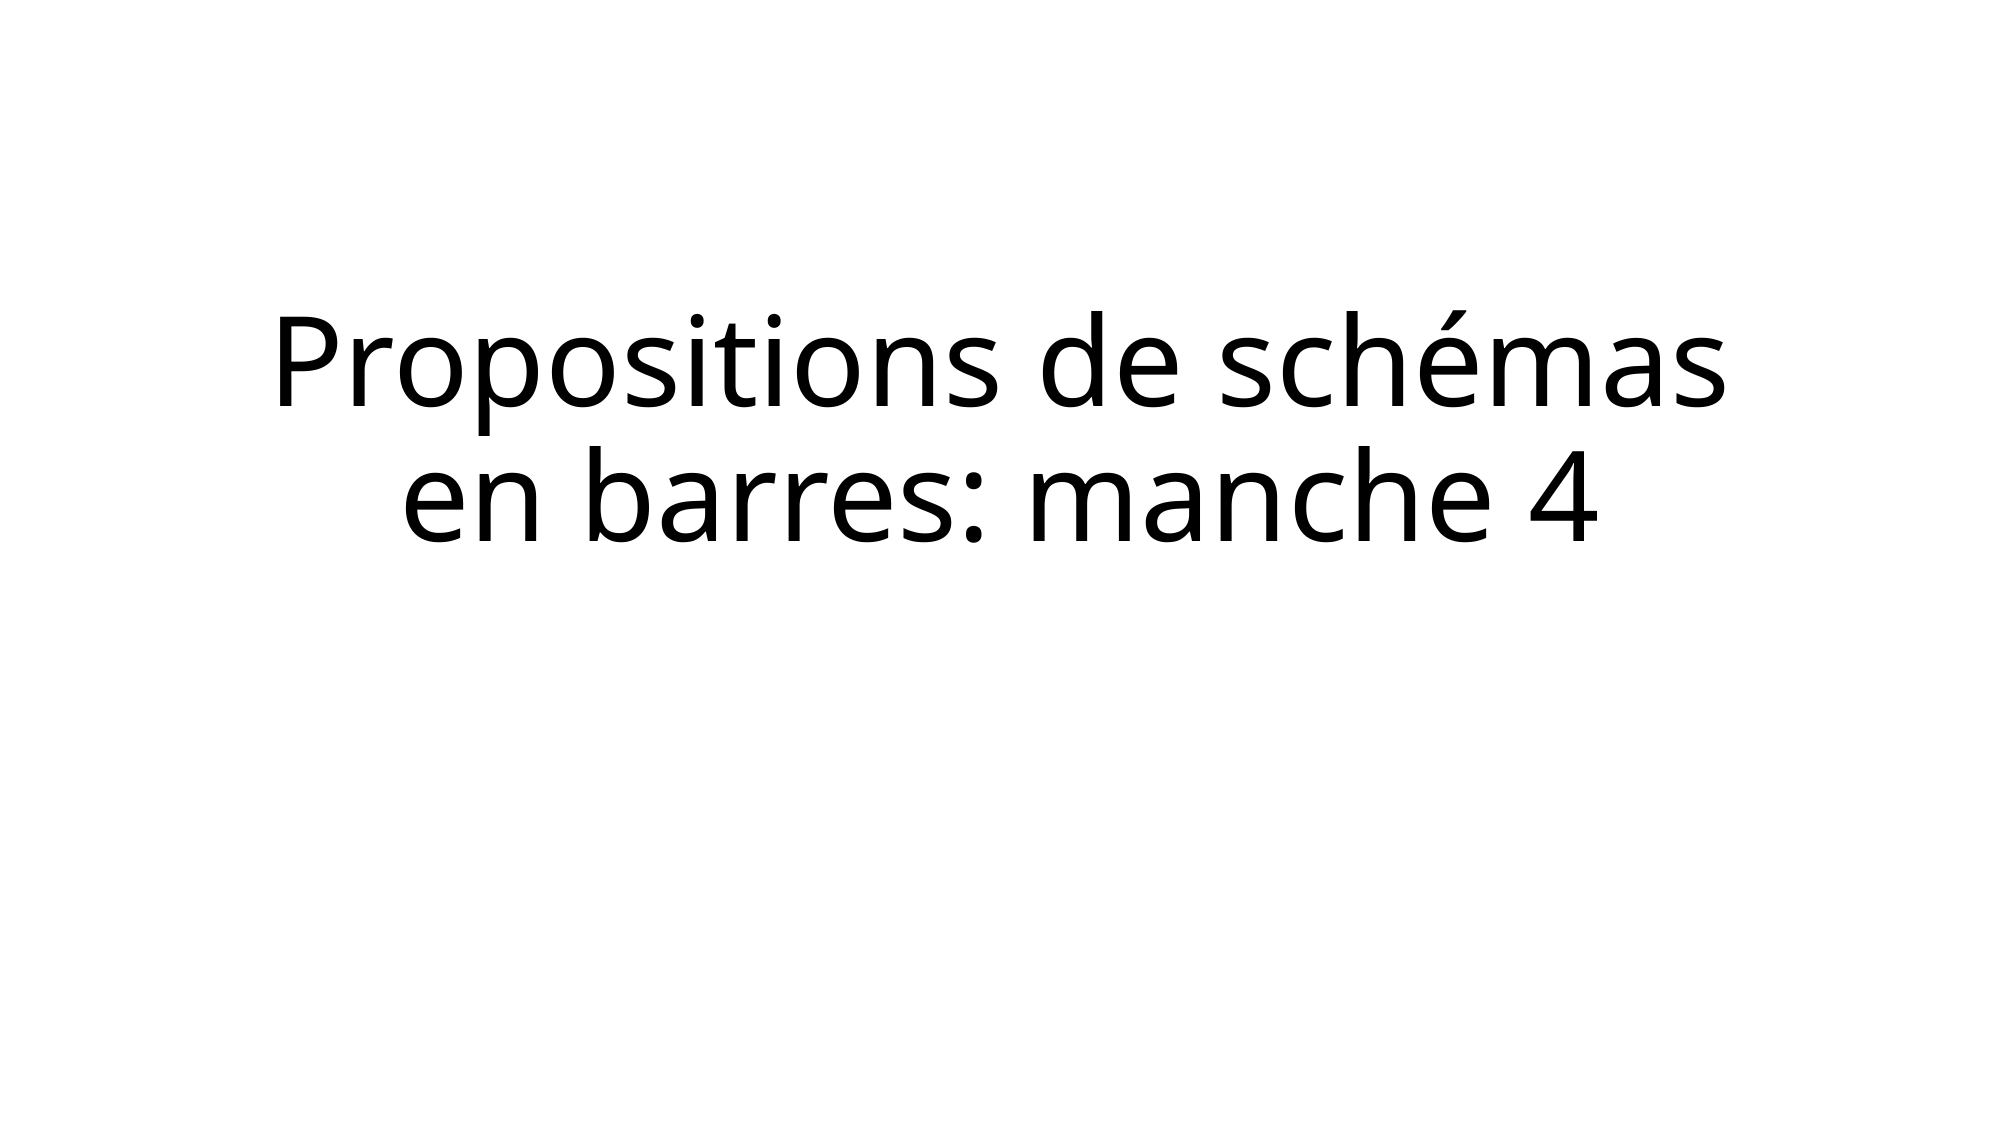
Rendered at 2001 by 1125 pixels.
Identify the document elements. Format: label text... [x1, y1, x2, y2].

title Propositions de schémas en barres: manche 4 [249, 184, 1750, 576]
